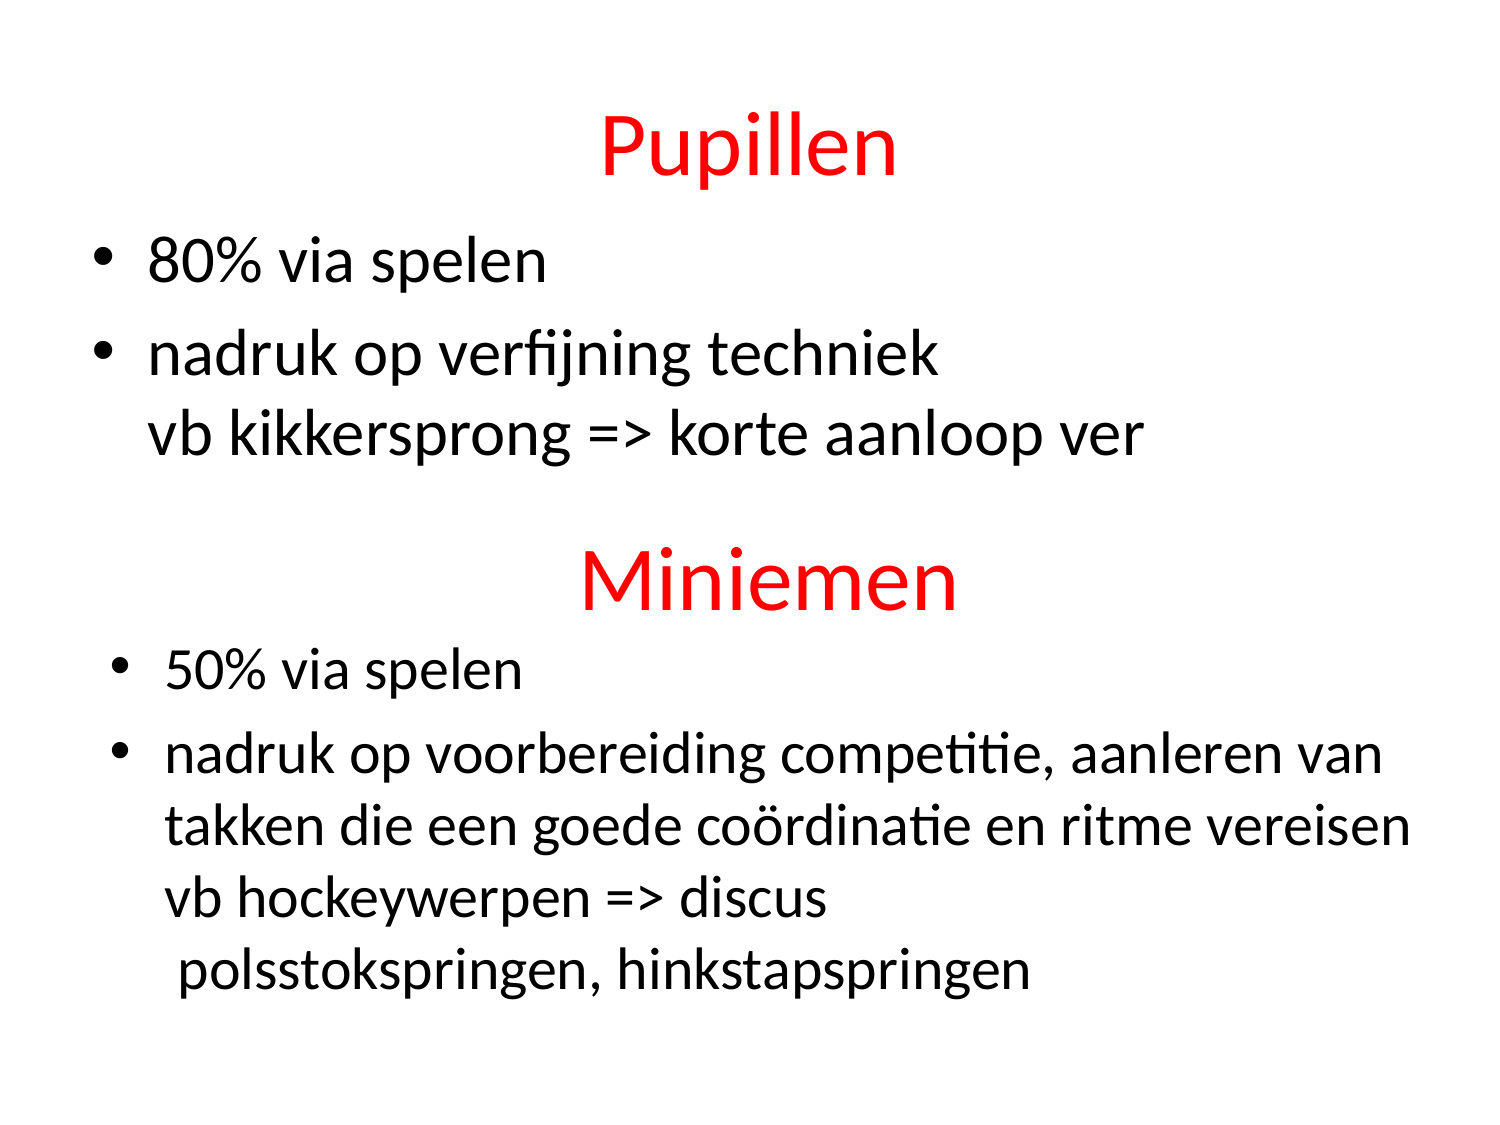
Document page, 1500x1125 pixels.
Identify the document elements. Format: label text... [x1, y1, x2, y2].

text_box 50% via spelen nadruk op voorbereiding competitie, aanleren van takken die een goede coördinatie en ritme vereisen vb hockeywerpen => discus polsstokspringen, hinkstapspringen [94, 621, 1445, 1059]
text_box Miniemen [94, 479, 1445, 621]
list 80% via spelen nadruk op verfijning techniek vb kikkersprong => korte aanloop ver [76, 208, 1427, 485]
title Pupillen [75, 45, 1425, 233]
